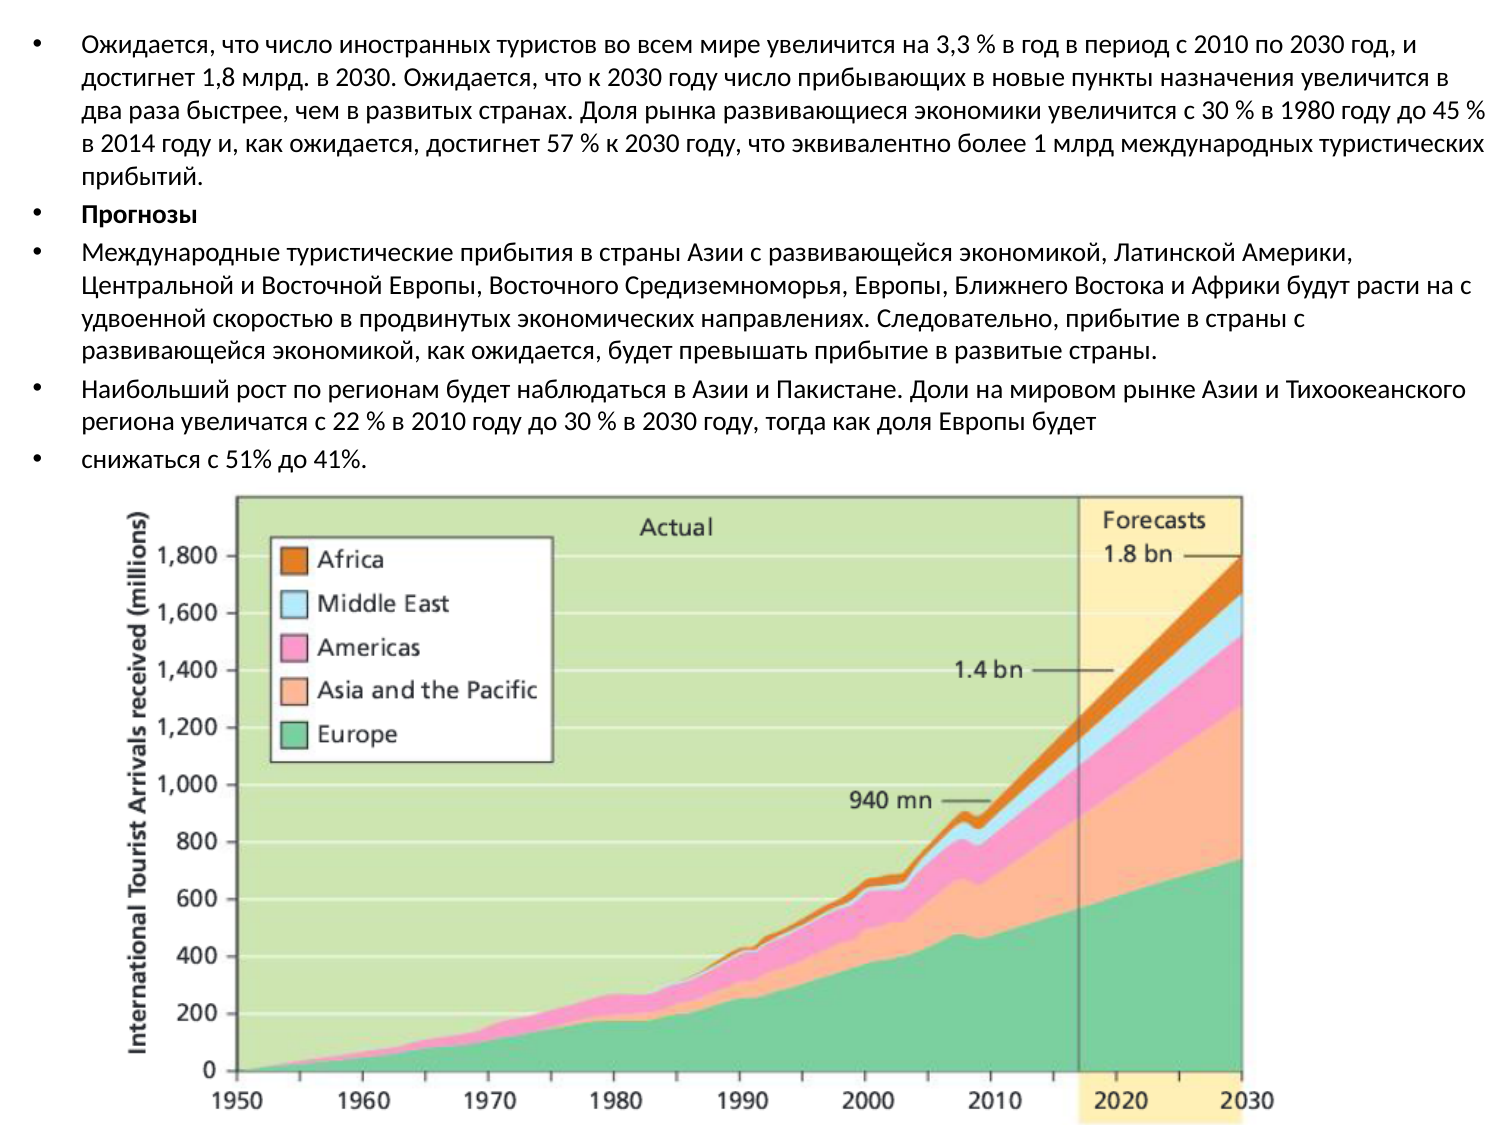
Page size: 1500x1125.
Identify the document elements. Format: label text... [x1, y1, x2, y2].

list Ожидается, что число иностранных туристов во всем мире увеличится на 3,3 % в год в период с 2010 по 2030 год, и достигнет 1,8 млрд. в 2030. Ожидается, что к 2030 году число прибывающих в новые пункты назначения увеличится в два раза быстрее, чем в развитых странах. Доля рынка развивающиеся экономики увеличится с 30 % в 1980 году до 45 % в 2014 году и, как ожидается, достигнет 57 % к 2030 году, что эквивалентно более 1 млрд международных туристических прибытий. Прогнозы Международные туристические прибытия в страны Азии с развивающейся экономикой, Латинской Америки, Центральной и Восточной Европы, Восточного Средиземноморья, Европы, Ближнего Востока и Африки будут расти на с удвоенной скоростью в продвинутых экономических направлениях. Следовательно, прибытие в страны с развивающейся экономикой, как ожидается, будет превышать прибытие в развитые страны. Наибольший рост по регионам будет наблюдаться в Азии и Пакистане. Доли на мировом рынке Азии и Тихоокеанского региона увеличатся с 22 % в 2010 году до 30 % в 2030 году, тогда как доля Европы будет снижаться с 51% до 41%. [17, 19, 1500, 488]
picture [100, 487, 1294, 1125]
